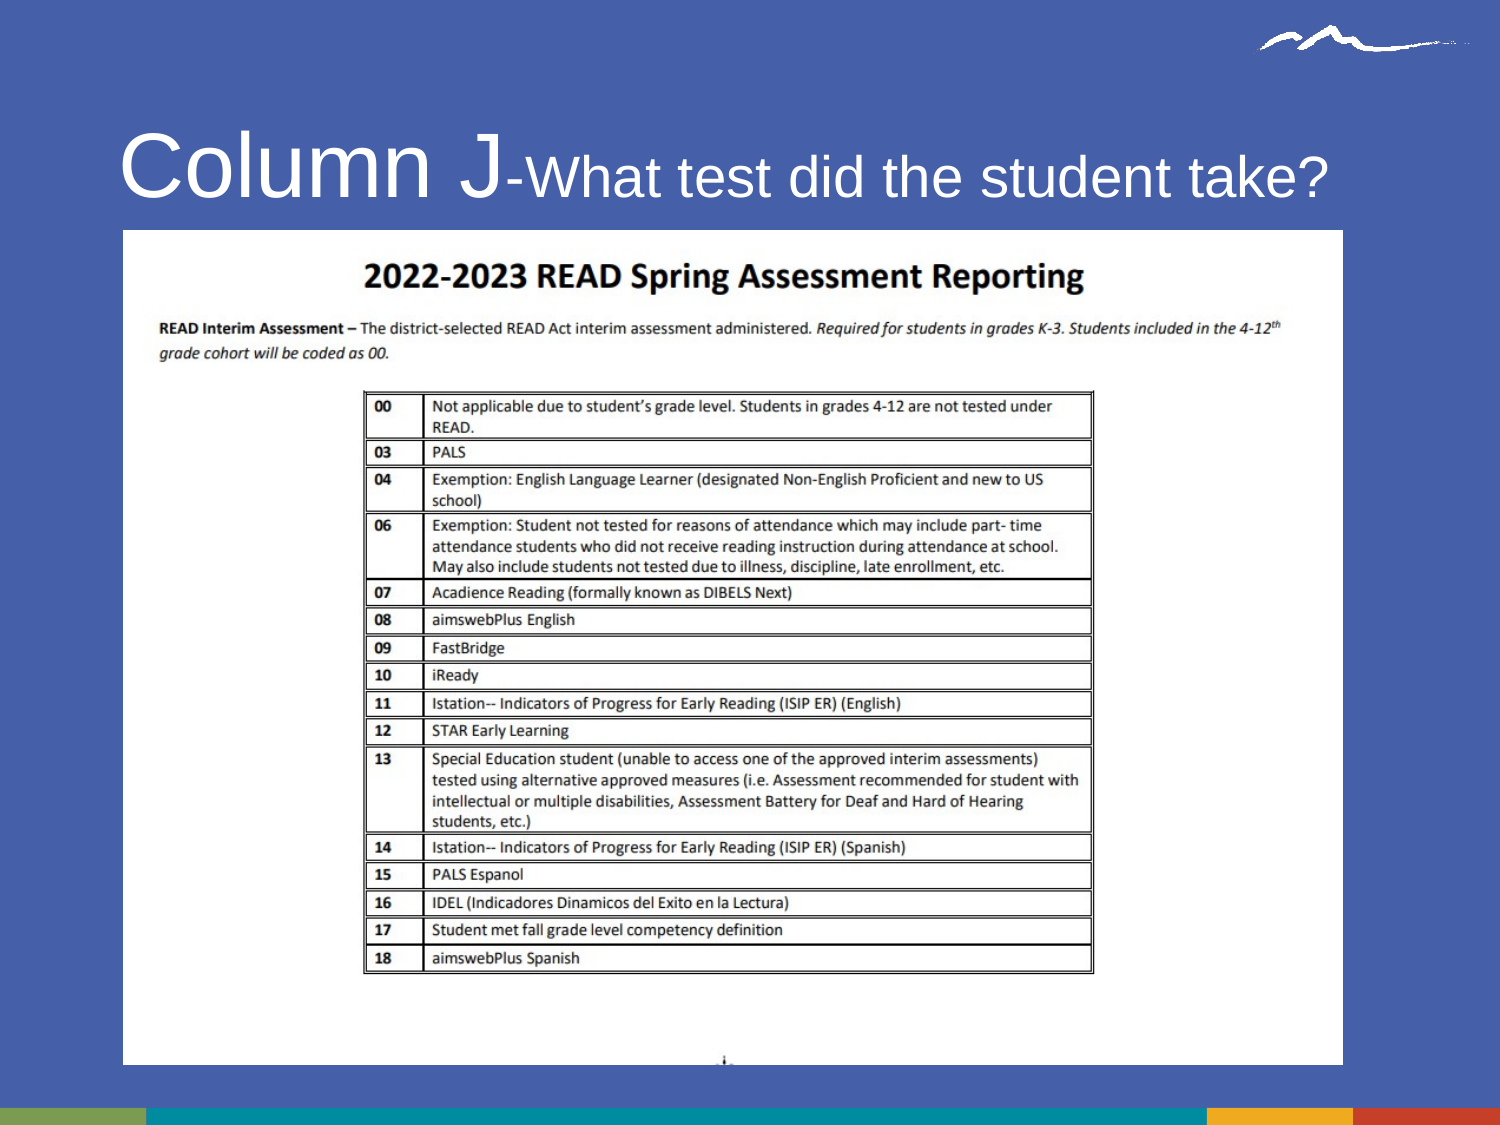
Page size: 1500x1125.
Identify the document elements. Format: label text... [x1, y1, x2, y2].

title Column J-What test did the student take? [116, 0, 1370, 294]
picture [1370, 25, 1470, 54]
picture [122, 230, 1344, 1066]
